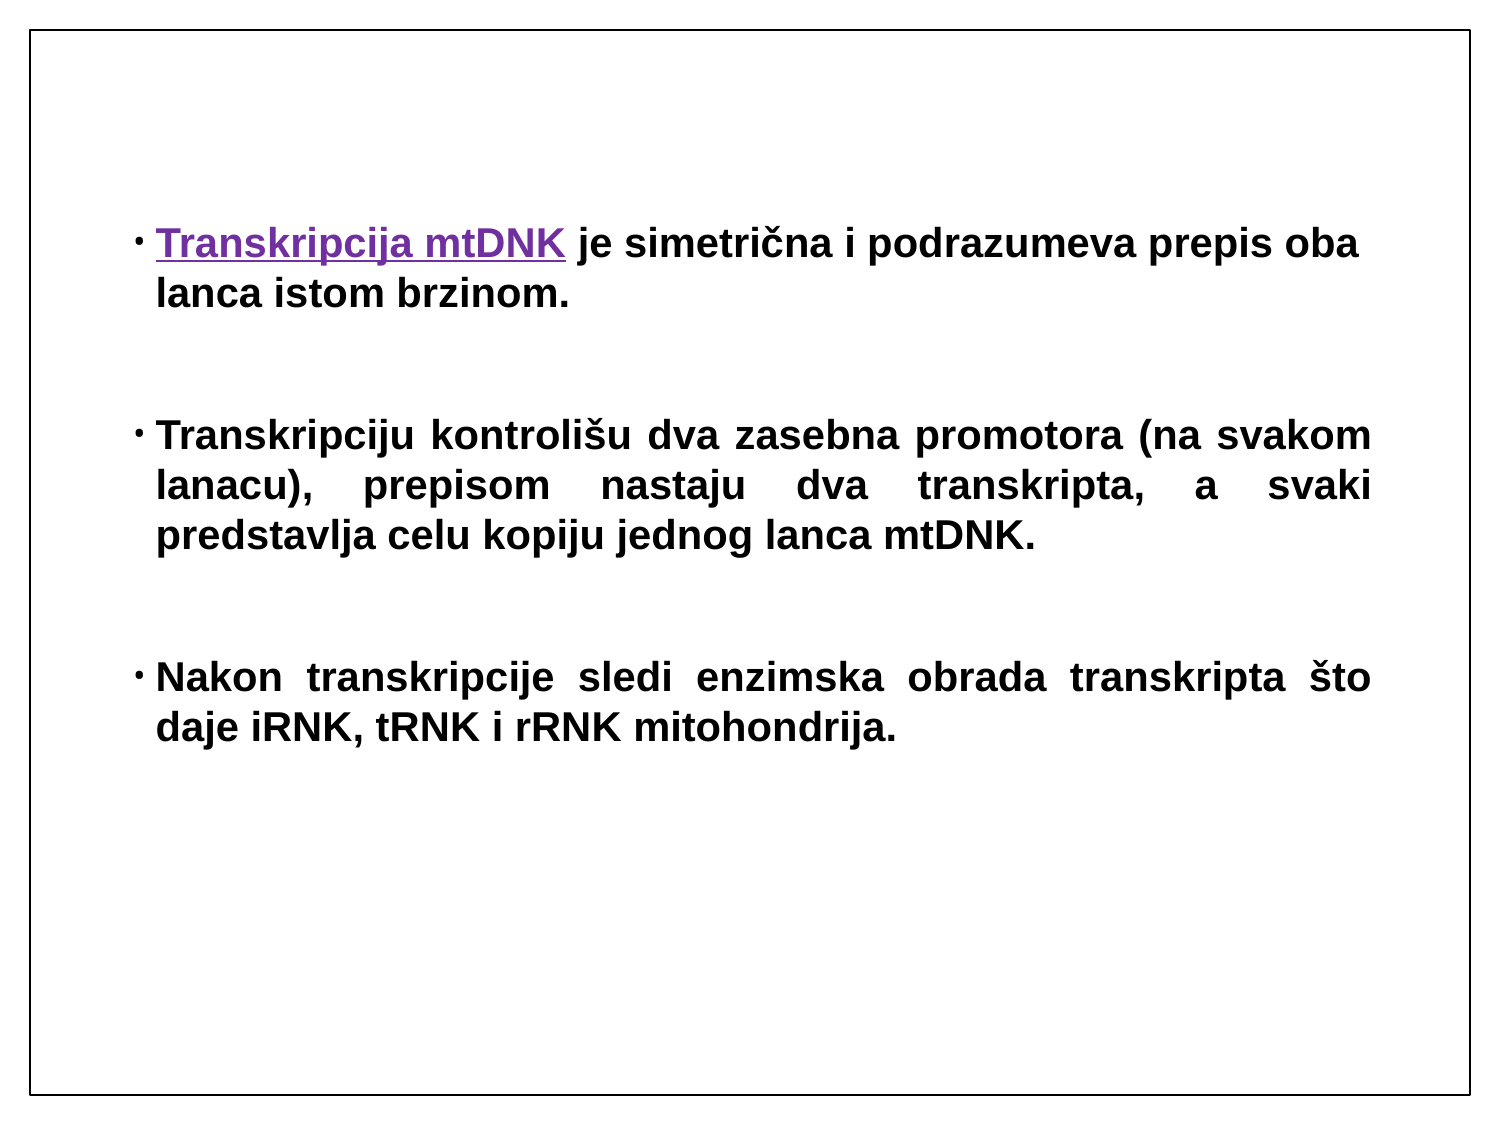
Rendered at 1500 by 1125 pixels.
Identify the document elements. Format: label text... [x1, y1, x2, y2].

list Transkripcija mtDNK je simetrična i podrazumeva prepis oba lanca istom brzinom. Transkripciju kontrolišu dva zasebna promotora (na svakom lanacu), prepisom nastaju dva transkripta, a svaki predstavlja celu kopiju jednog lanca mtDNK. Nakon transkripcije sledi enzimska obrada transkripta što daje iRNK, tRNK i rRNK mitohondrija. [112, 137, 1388, 788]
